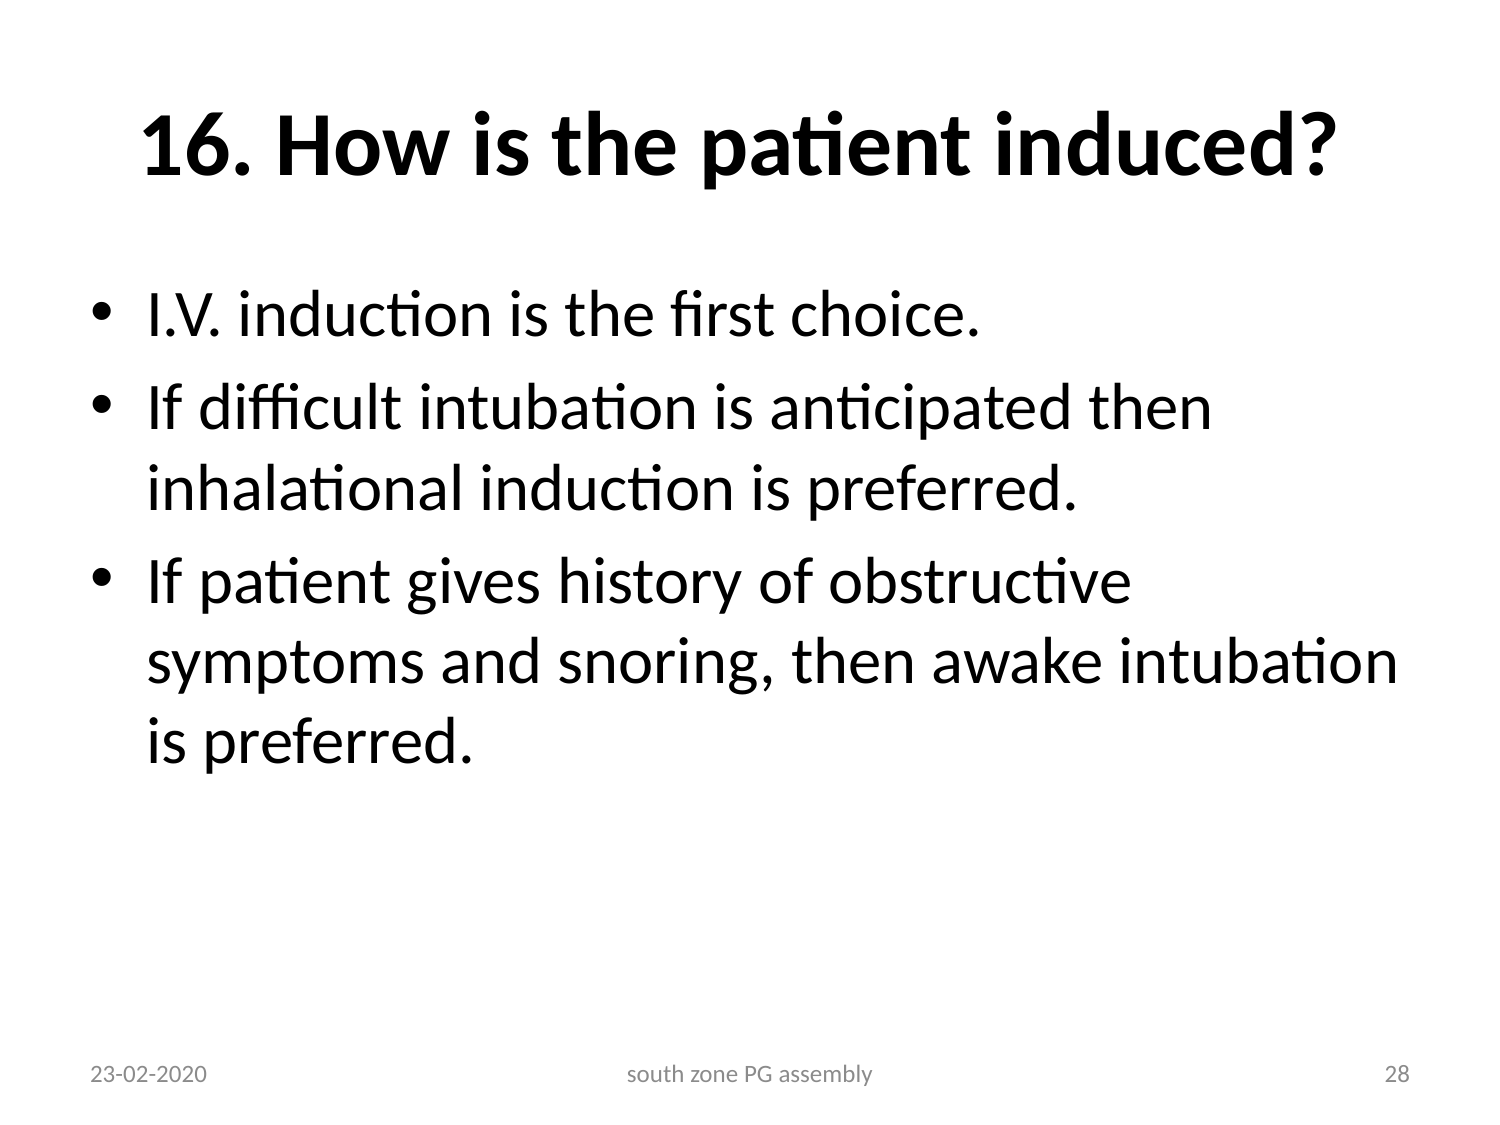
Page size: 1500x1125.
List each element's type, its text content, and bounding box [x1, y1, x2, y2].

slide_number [75, 1042, 425, 1103]
slide_number 28 [1074, 1042, 1425, 1103]
list I.V. induction is the first choice. If difficult intubation is anticipated then inhalational induction is preferred. If patient gives history of obstructive symptoms and snoring, then awake intubation is preferred. [75, 262, 1425, 1005]
footer south zone PG assembly [512, 1042, 988, 1103]
title 16. How is the patient induced? [75, 45, 1425, 233]
